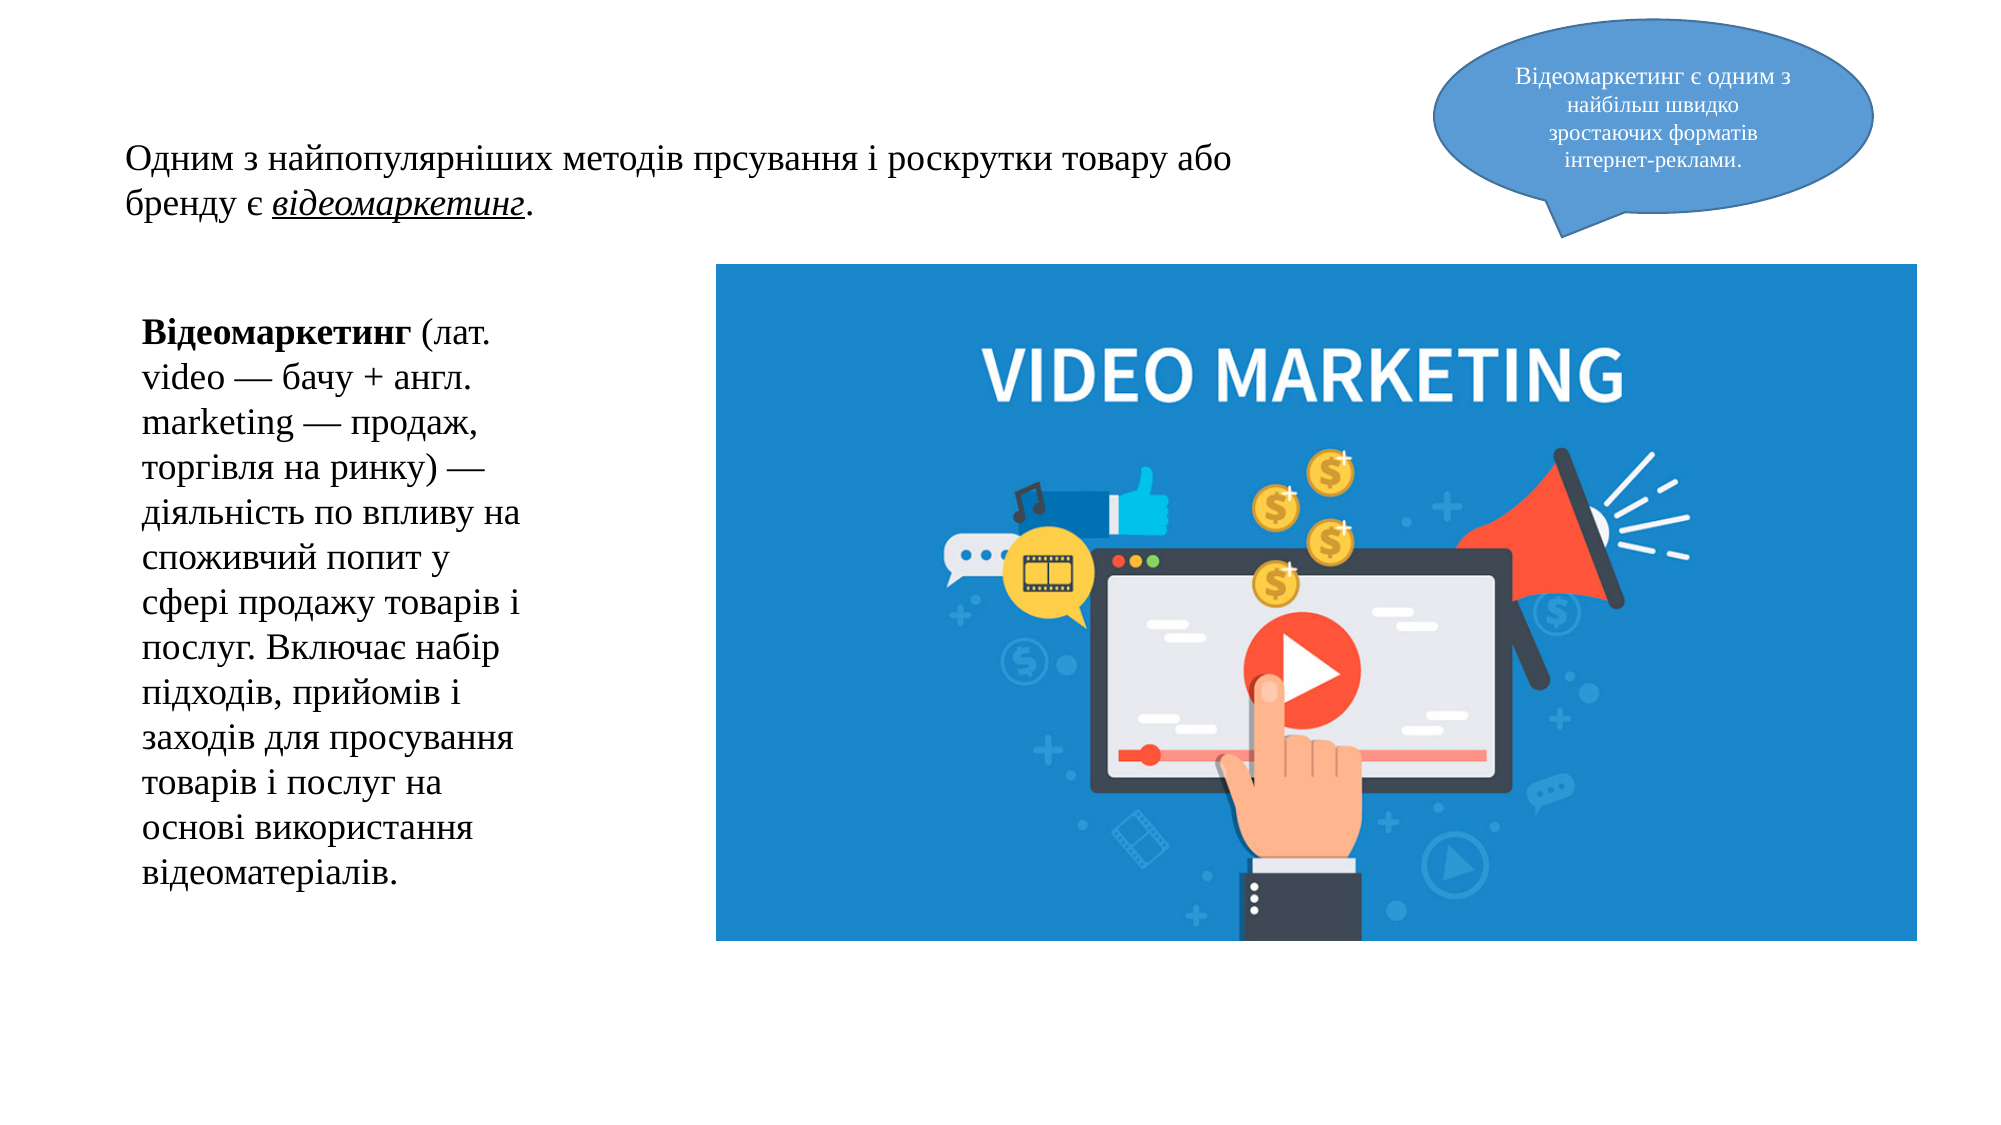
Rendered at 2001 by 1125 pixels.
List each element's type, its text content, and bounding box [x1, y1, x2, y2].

text_box Відеомаркетинг (лат. video — бачу + англ. marketing — продаж, торгівля на ринку) — діяльність по впливу на споживчий попит у сфері продажу товарів і послуг. Включає набір підходів, прийомів і заходів для просування товарів і послуг на основі використання відеоматеріалів. [127, 299, 558, 900]
text_box Одним з найпопулярніших методів прсування і роскрутки товару або бренду є відеомаркетинг. [110, 125, 1268, 231]
picture [716, 264, 1917, 941]
text_box Відеомаркетинг є одним з найбільш швидко зростаючих форматів інтернет-реклами. [1433, 18, 1874, 239]
